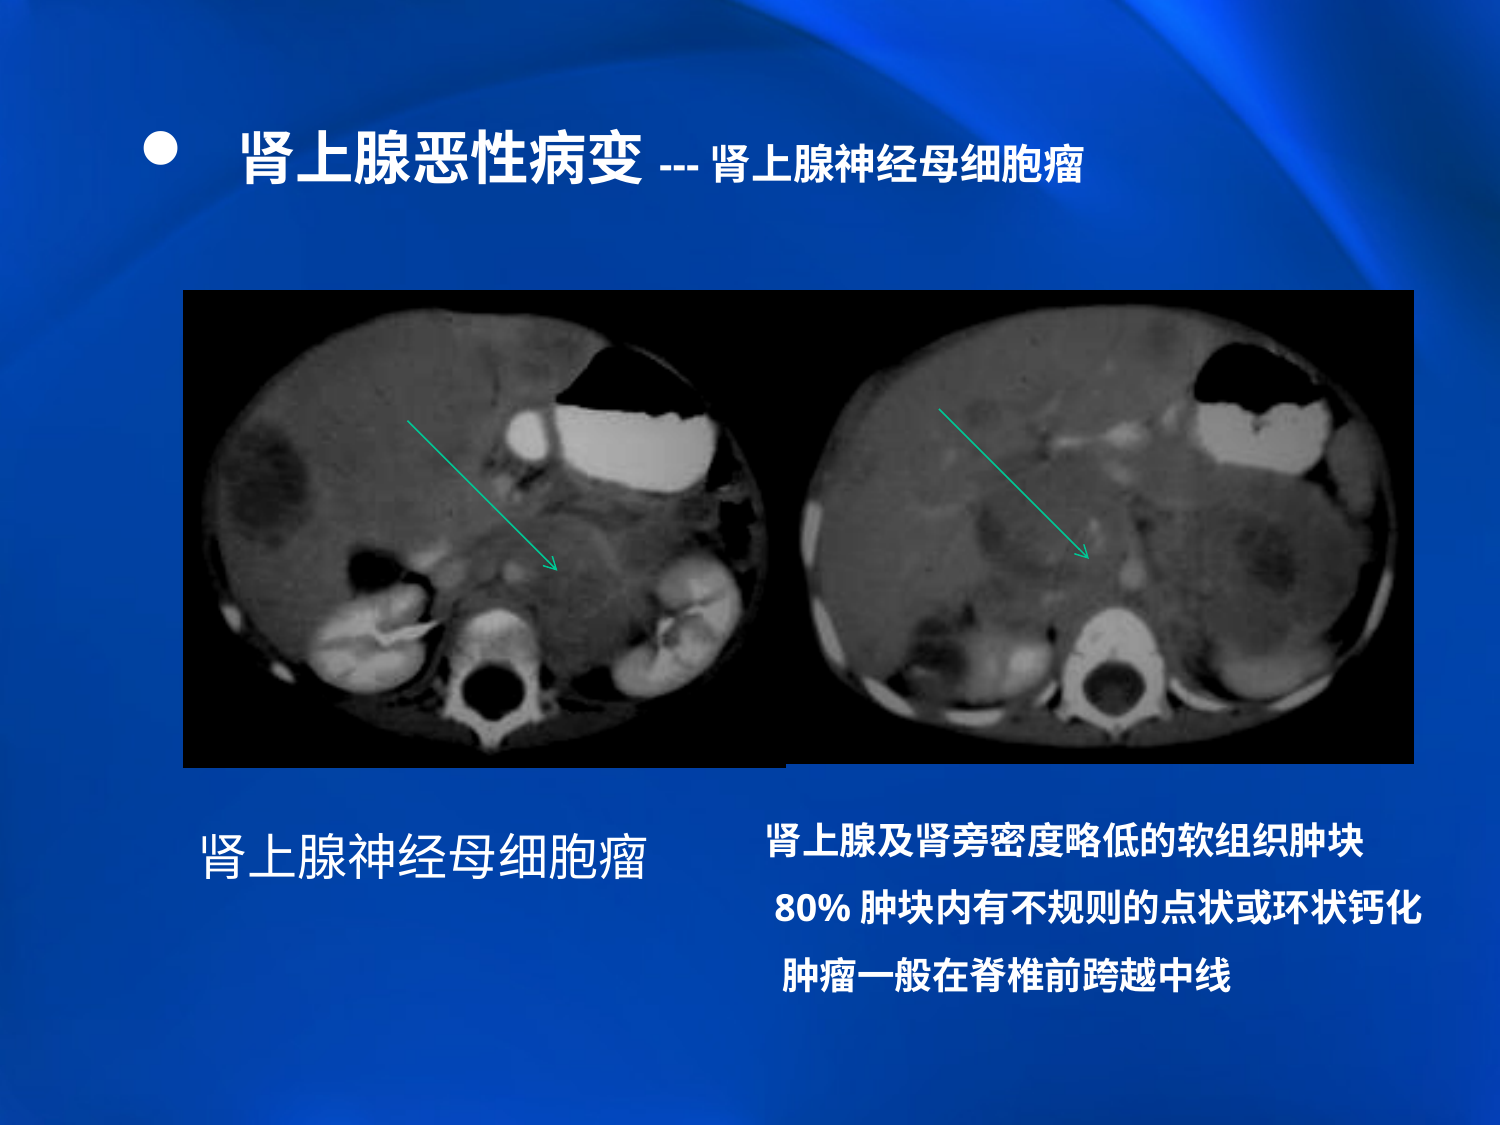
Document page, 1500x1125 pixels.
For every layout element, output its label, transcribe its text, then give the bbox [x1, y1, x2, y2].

title 肾上腺神经母细胞瘤 [182, 786, 739, 925]
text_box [407, 420, 558, 571]
picture [0, 0, 1500, 1125]
text_box 肾上腺恶性病变---肾上腺神经母细胞瘤 [123, 113, 1317, 199]
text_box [938, 408, 1090, 560]
text_box 肾上腺及肾旁密度略低的软组织肿块 80%肿块内有不规则的点状或环状钙化 肿瘤一般在脊椎前跨越中线 [749, 786, 1500, 1005]
